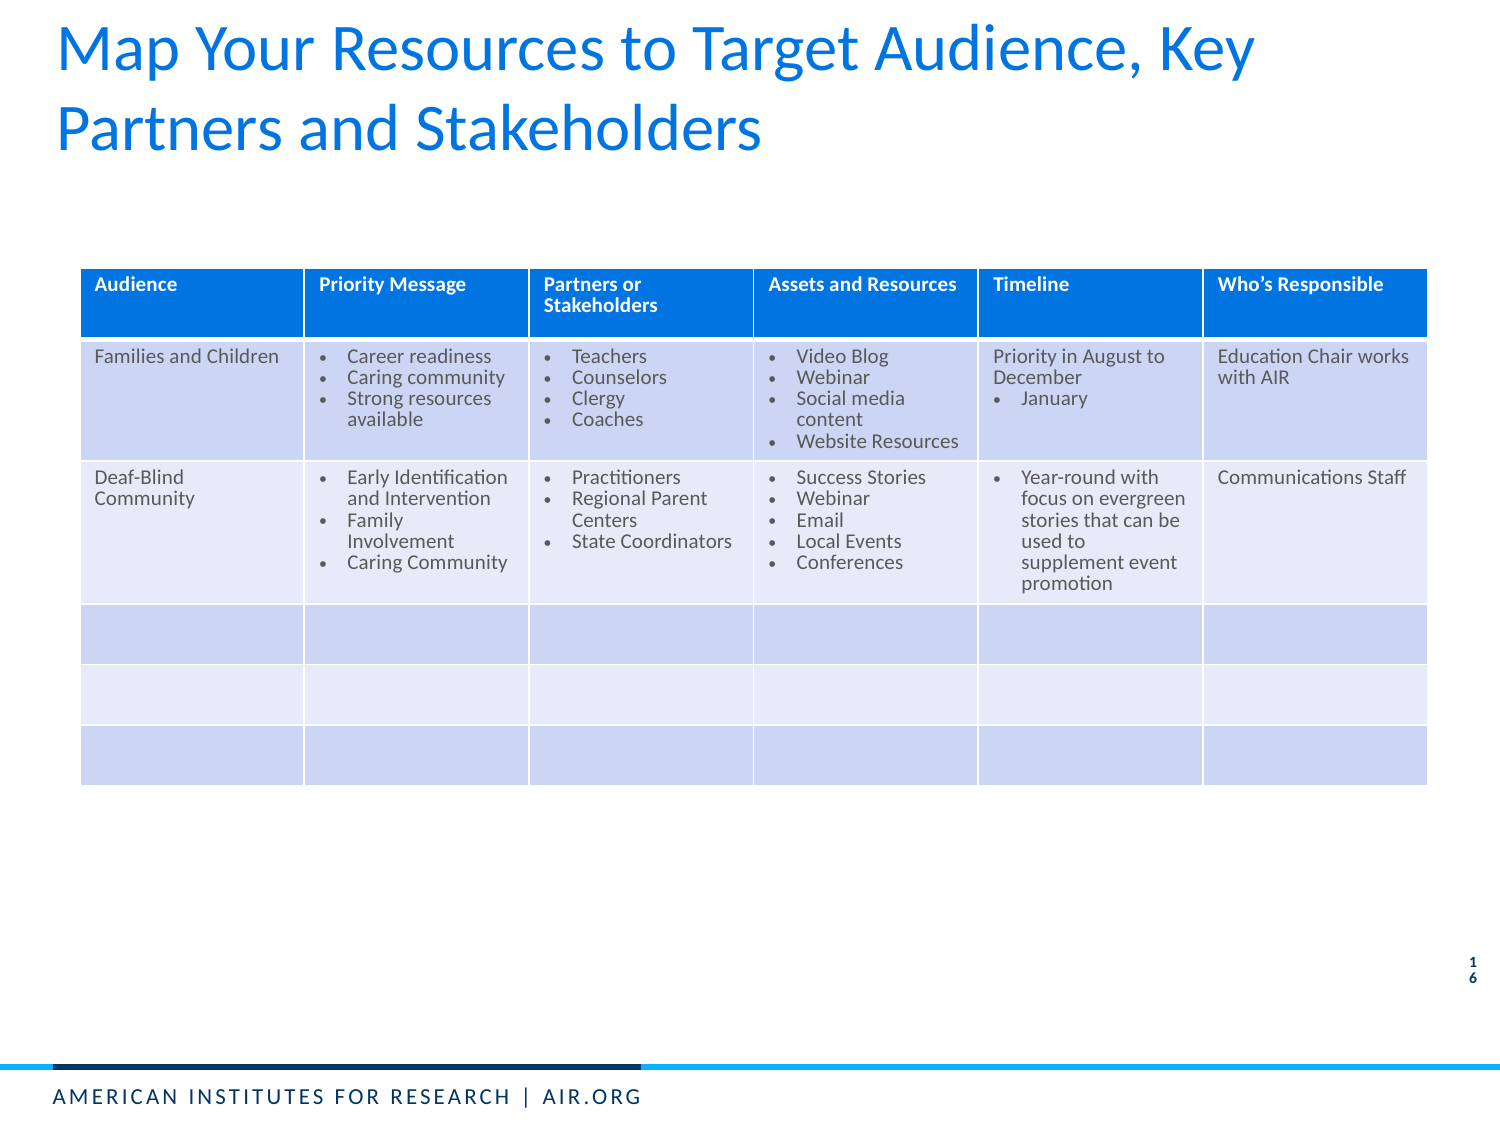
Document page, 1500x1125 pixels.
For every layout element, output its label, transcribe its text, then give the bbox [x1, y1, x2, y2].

table_cell [1204, 665, 1427, 724]
table_cell [81, 665, 303, 724]
table_cell Communications Staff [1204, 462, 1427, 603]
table_cell [754, 665, 977, 724]
table_cell Early Identification and Intervention Family Involvement Caring Community [305, 462, 528, 603]
table_cell [81, 605, 303, 664]
table_cell [305, 665, 528, 724]
table_cell [979, 605, 1202, 664]
table_header Assets and Resources [754, 269, 977, 337]
table_cell Practitioners Regional Parent Centers State Coordinators [530, 462, 753, 603]
table_cell [979, 726, 1202, 785]
table_cell Video Blog Webinar Social media content Website Resources [754, 342, 977, 460]
table_cell Families and Children [81, 342, 303, 460]
table_cell [1204, 605, 1427, 664]
table_cell [979, 665, 1202, 724]
table_cell [530, 605, 753, 664]
table_cell [530, 726, 753, 785]
table_cell [754, 605, 977, 664]
table_cell Success Stories Webinar Email Local Events Conferences [754, 462, 977, 603]
table_cell Year-round with focus on evergreen stories that can be used to supplement event promotion [979, 462, 1202, 603]
table_cell Deaf-Blind Community [81, 462, 303, 603]
slide_number 16 [1469, 951, 1485, 971]
table_cell [754, 726, 977, 785]
table_cell [81, 726, 303, 785]
table_cell Priority in August to December January [979, 342, 1202, 460]
table_cell [305, 726, 528, 785]
title Map Your Resources to Target Audience, Key Partners and Stakeholders [56, 0, 1452, 164]
table_header Priority Message [305, 269, 528, 337]
table_header Audience [81, 269, 303, 337]
table_cell [1204, 726, 1427, 785]
table_header Who’s Responsible [1204, 269, 1427, 337]
table_header Partners or Stakeholders [530, 269, 753, 337]
table_cell Education Chair works with AIR [1204, 342, 1427, 460]
table_header Timeline [979, 269, 1202, 337]
table_cell [305, 605, 528, 664]
table_cell Teachers Counselors Clergy Coaches [530, 342, 753, 460]
table_cell [530, 665, 753, 724]
table_cell Career readiness Caring community Strong resources available [305, 342, 528, 460]
